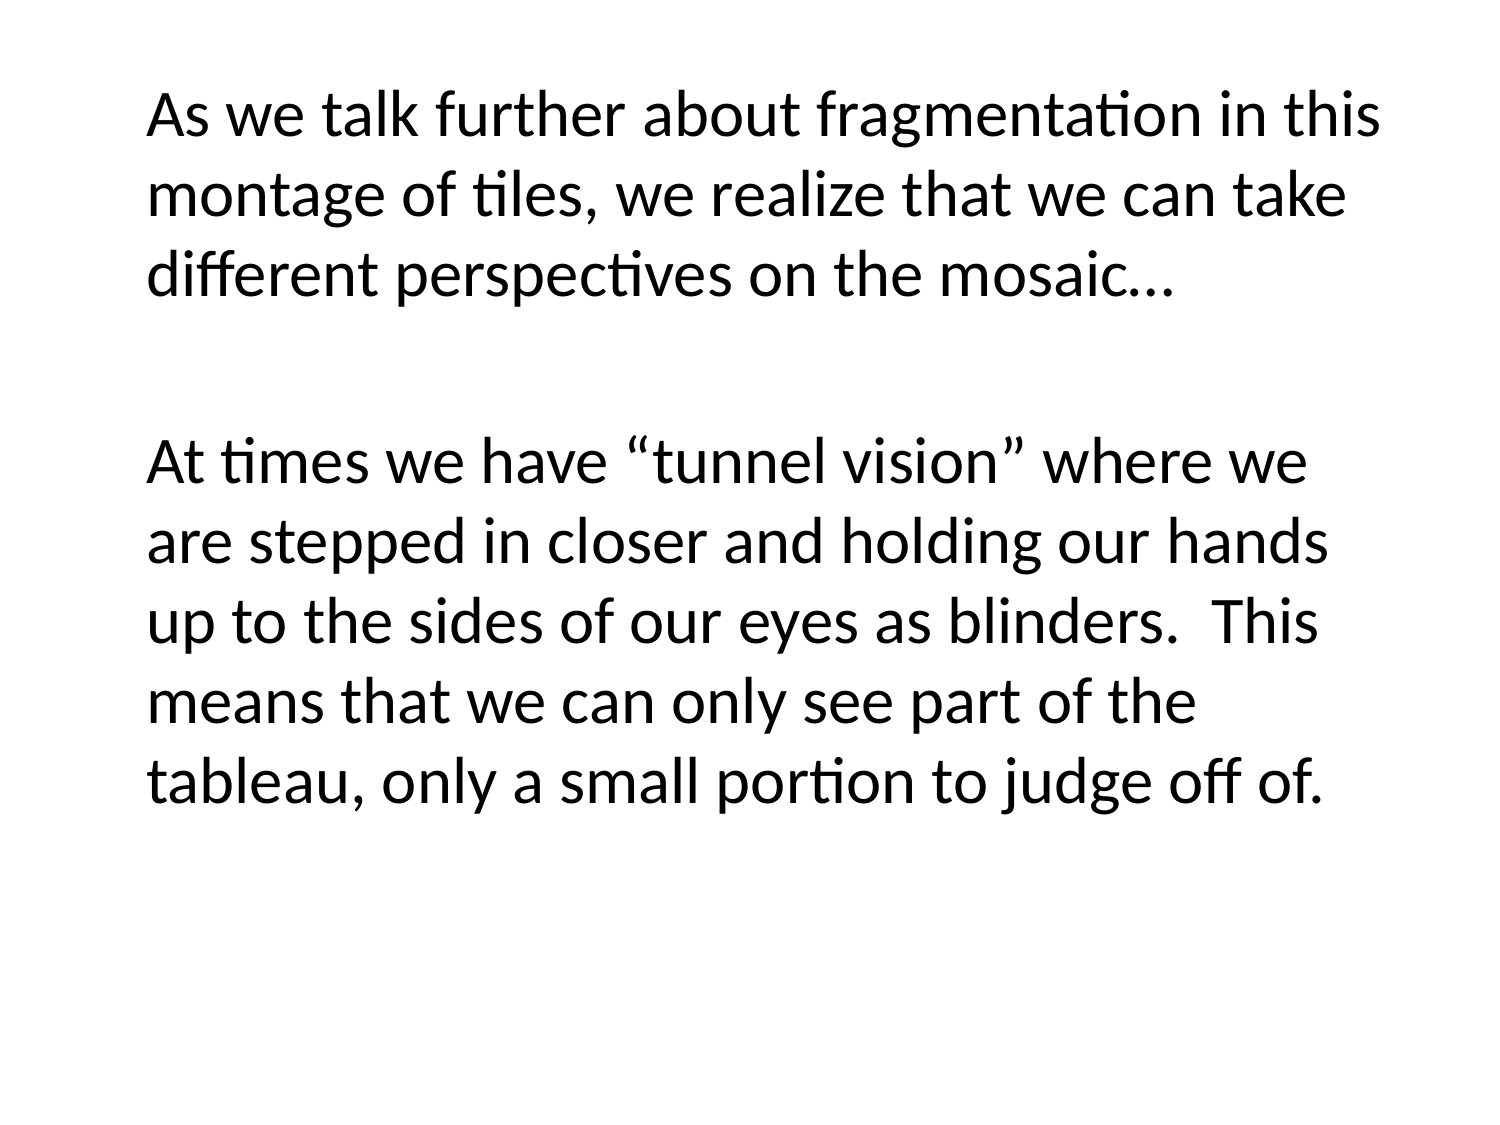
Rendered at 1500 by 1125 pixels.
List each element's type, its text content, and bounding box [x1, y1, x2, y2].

list As we talk further about fragmentation in this montage of tiles, we realize that we can take different perspectives on the mosaic… At times we have “tunnel vision” where we are stepped in closer and holding our hands up to the sides of our eyes as blinders. This means that we can only see part of the tableau, only a small portion to judge off of. [75, 62, 1425, 1005]
